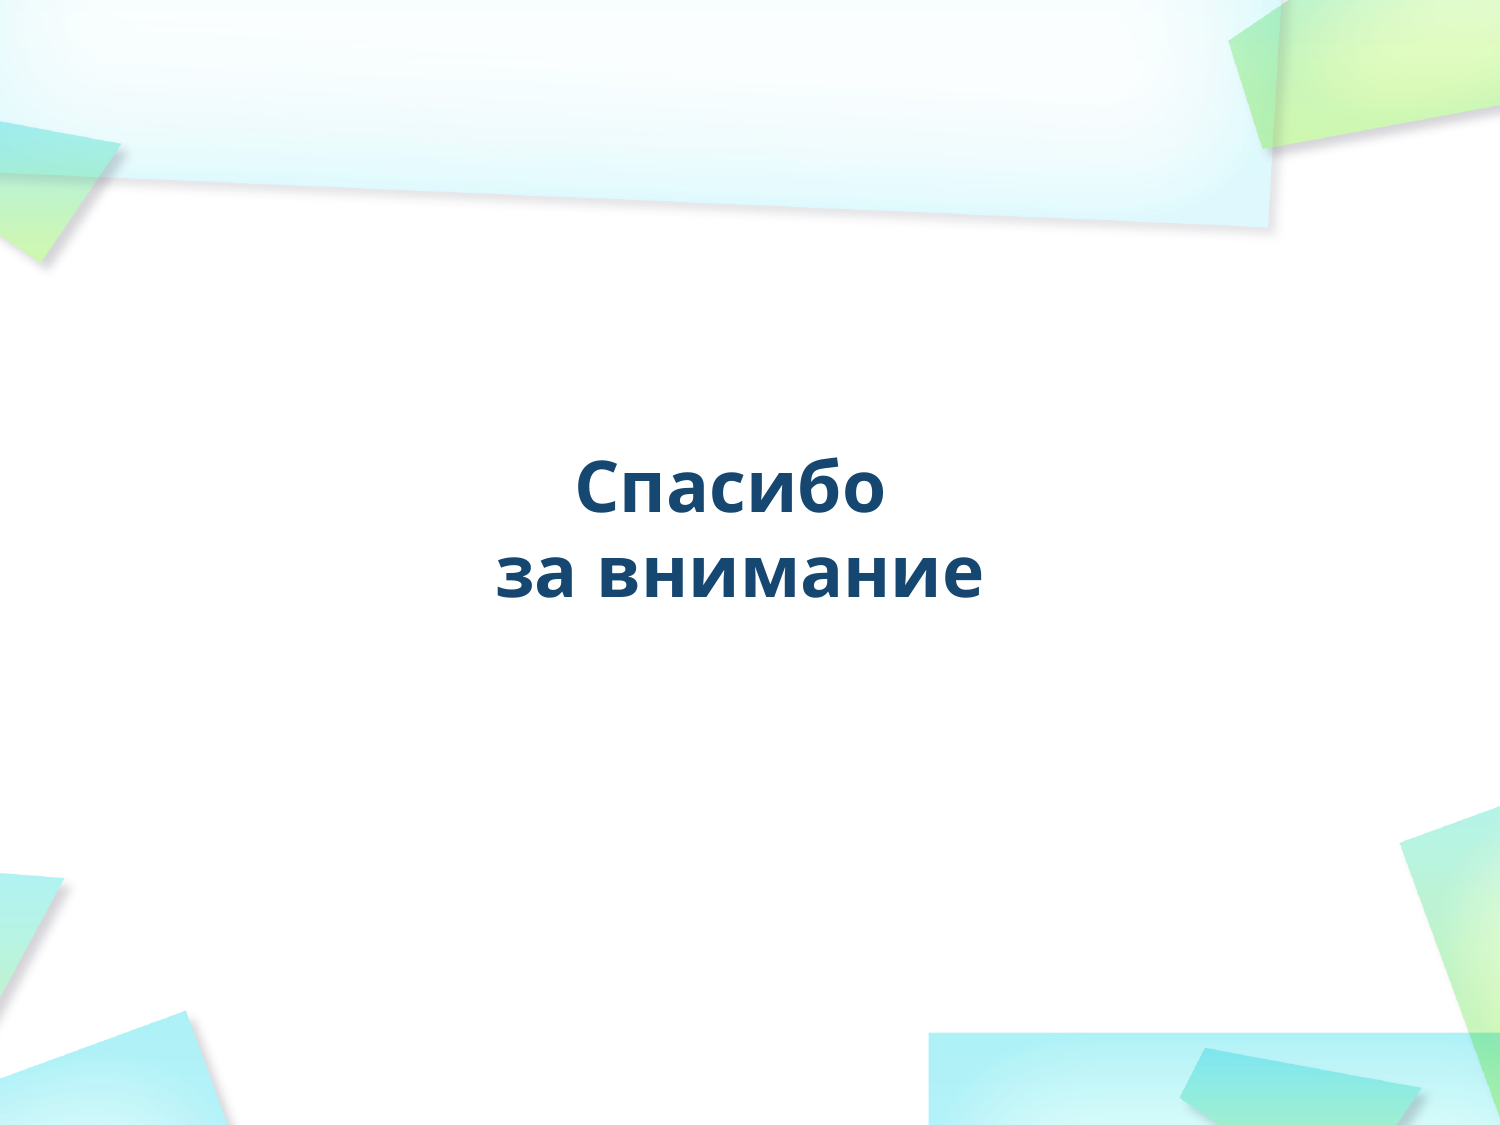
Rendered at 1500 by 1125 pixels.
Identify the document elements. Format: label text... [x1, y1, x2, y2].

title Спасибо за внимание [64, 432, 1415, 621]
picture [0, 0, 1500, 1125]
